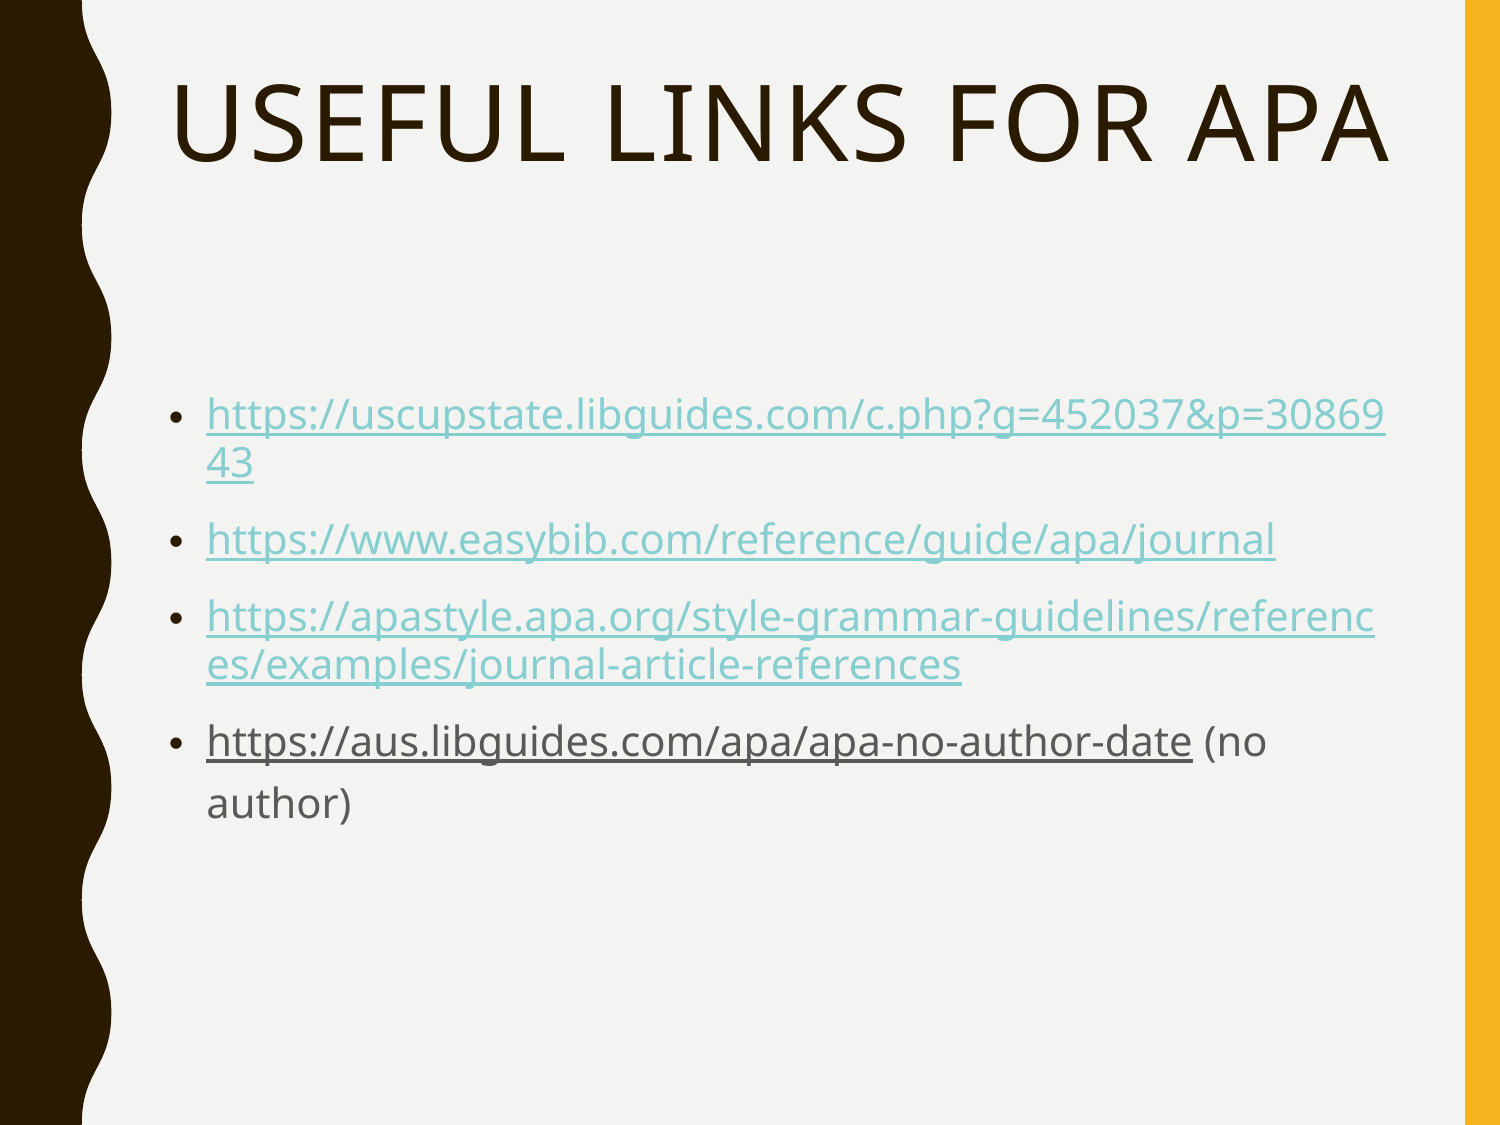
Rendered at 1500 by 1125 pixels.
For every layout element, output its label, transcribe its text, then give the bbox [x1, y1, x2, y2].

title Useful links for apa [154, 62, 1407, 232]
list https://uscupstate.libguides.com/c.php?g=452037&p=3086943 https://www.easybib.com/reference/guide/apa/journal https://apastyle.apa.org/style-grammar-guidelines/references/examples/journal-article-references https://aus.libguides.com/apa/apa-no-author-date (no author) [154, 375, 1407, 965]
